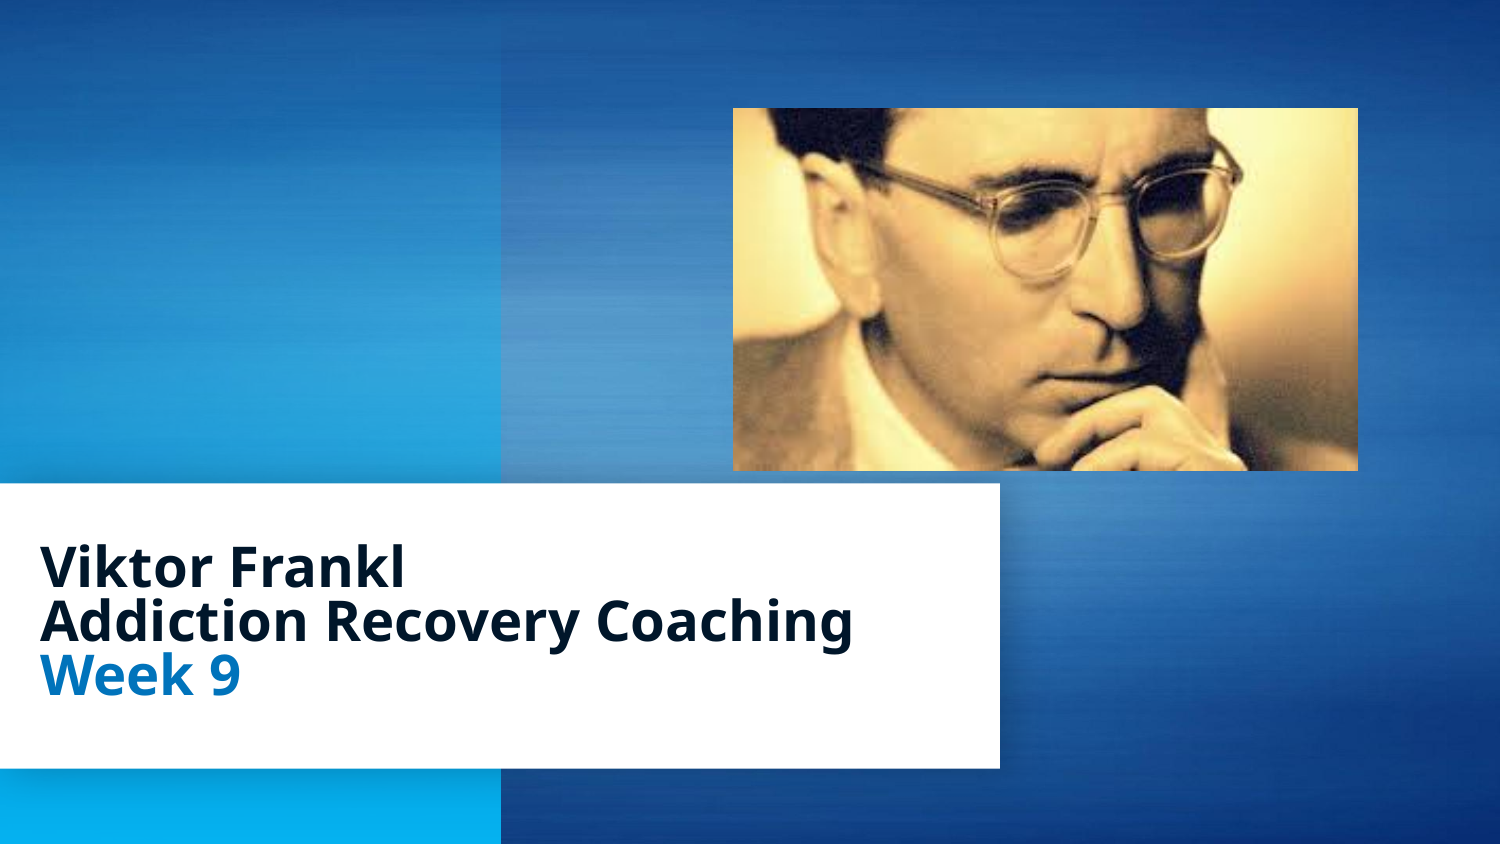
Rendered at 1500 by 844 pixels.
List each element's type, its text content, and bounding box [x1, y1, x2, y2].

title Viktor Frankl Addiction Recovery Coaching Week 9 [40, 501, 1014, 749]
picture [0, 0, 1500, 844]
